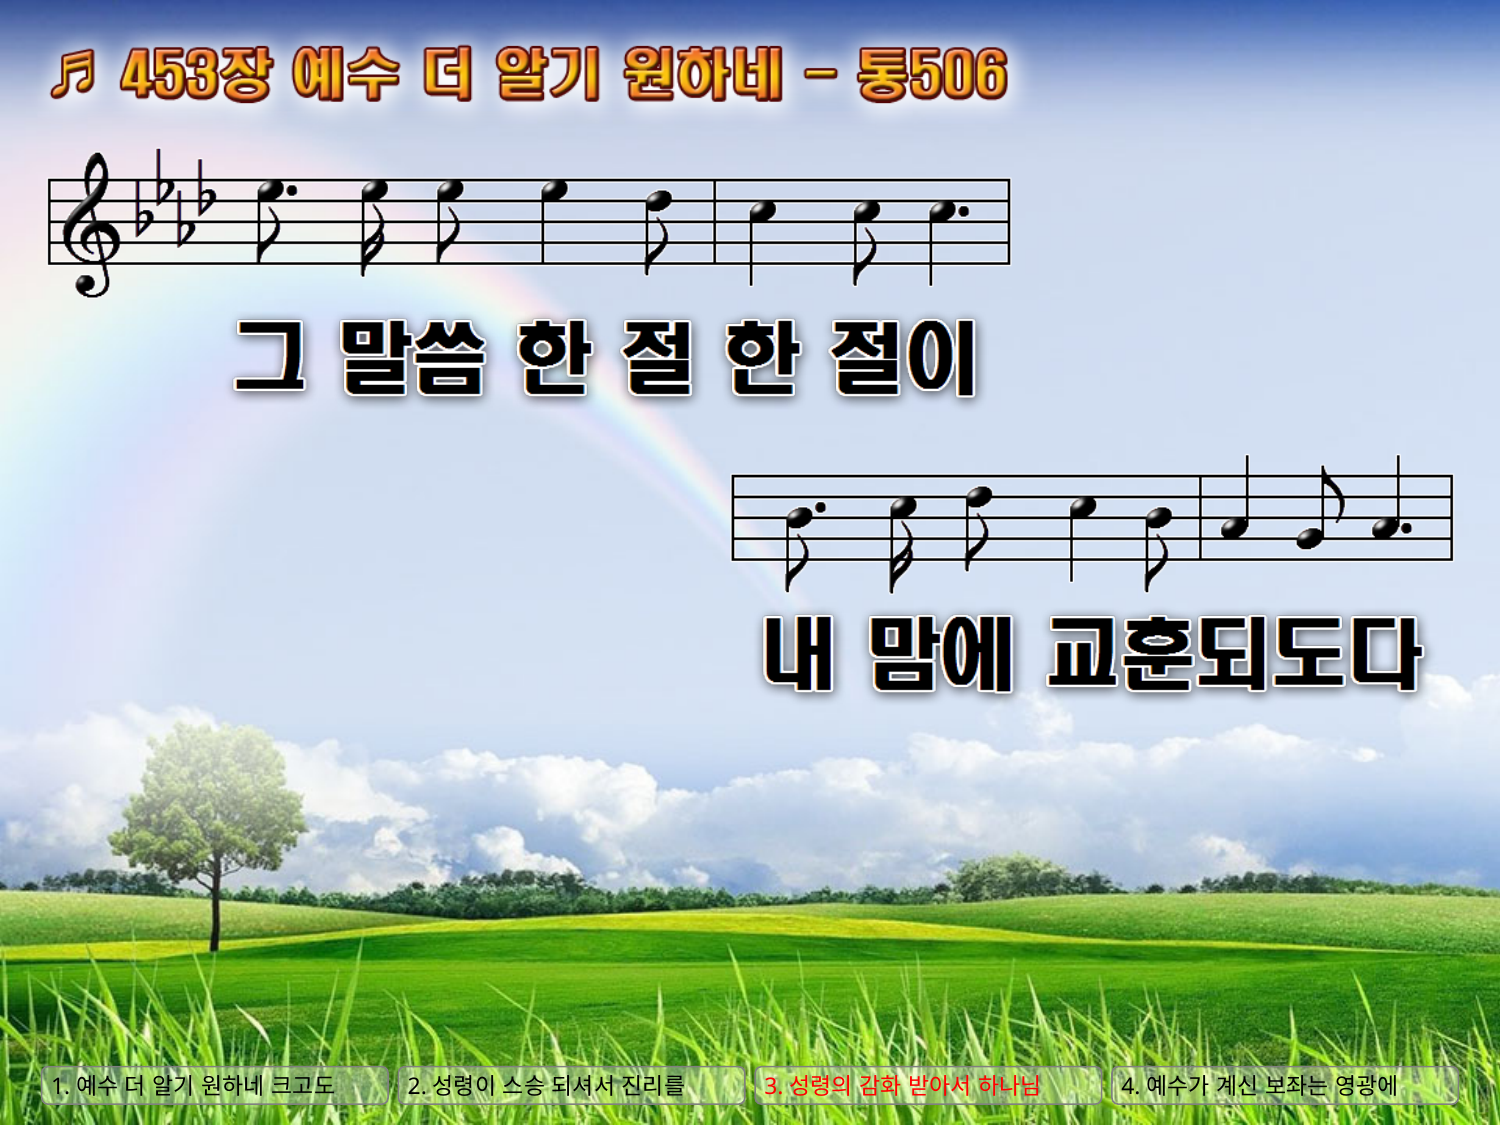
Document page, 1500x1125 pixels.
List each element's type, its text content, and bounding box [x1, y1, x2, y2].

picture [0, 0, 1500, 1125]
text_box 2.성령이 스승 되셔서 진리를 [398, 1066, 745, 1105]
text_box 4.예수가 계신 보좌는 영광에 [1111, 1066, 1459, 1105]
text_box 3.성령의 감화 받아서 하나님 [755, 1066, 1102, 1105]
text_box 1.예수 더 알기 원하네 크고도 [41, 1066, 389, 1105]
